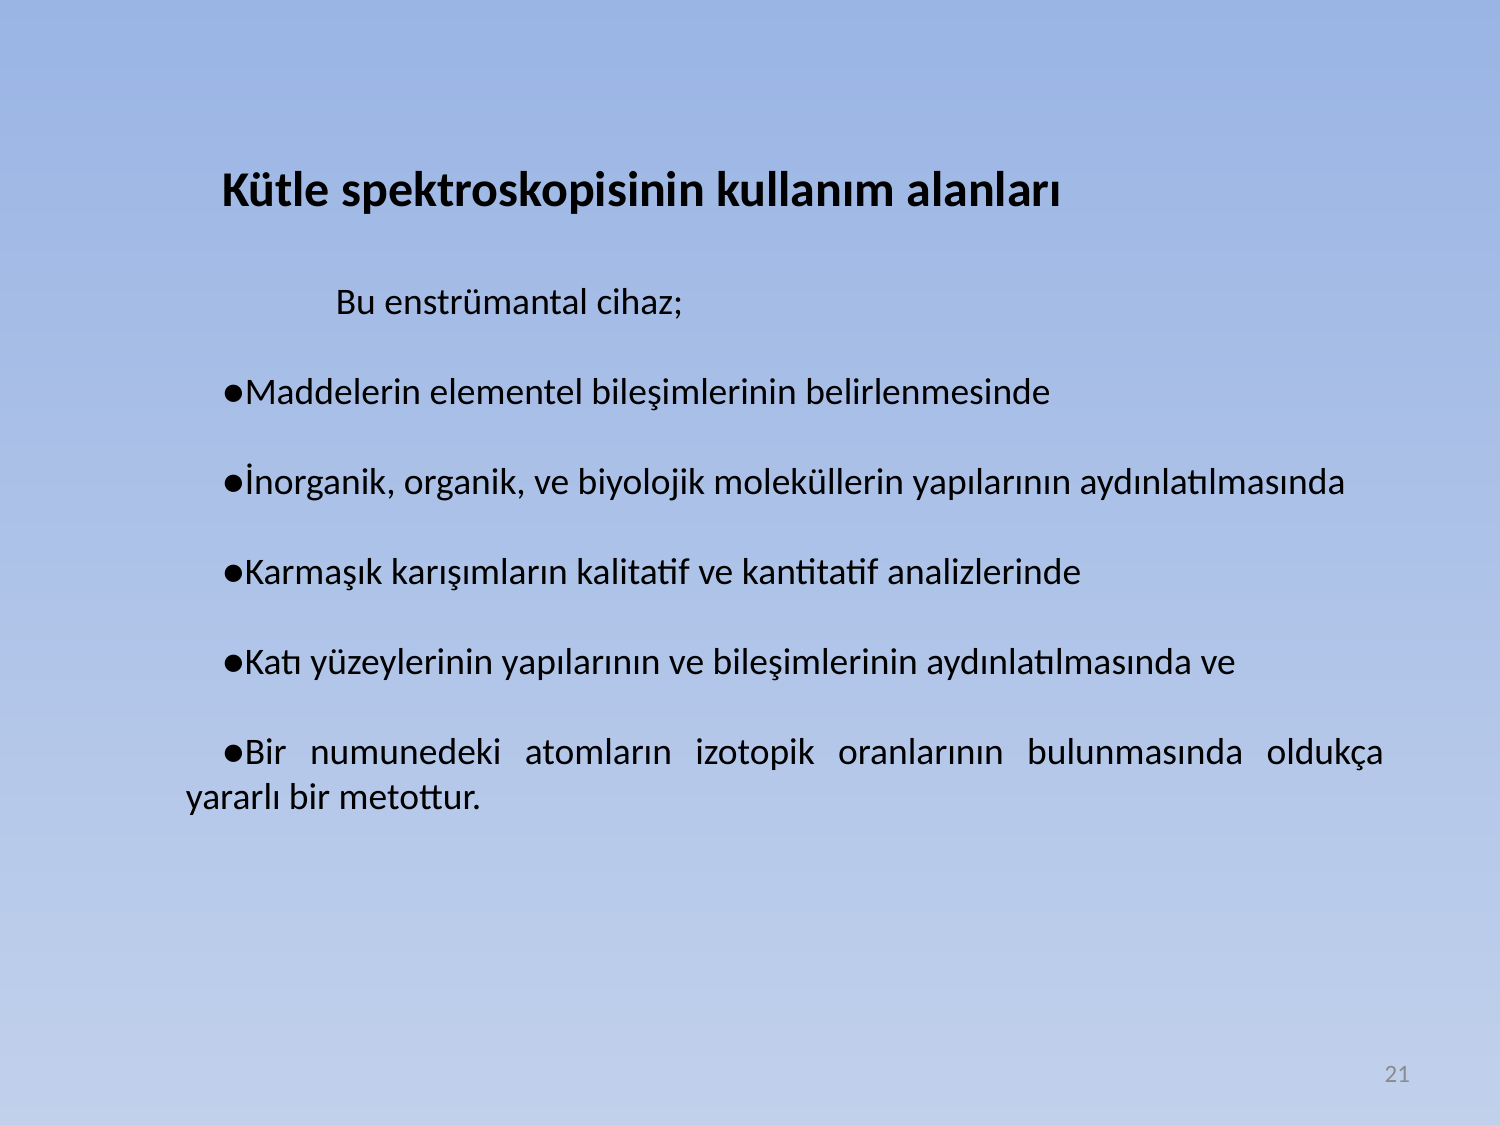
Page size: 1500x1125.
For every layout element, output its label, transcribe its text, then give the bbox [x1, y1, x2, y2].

text_box Kütle spektroskopisinin kullanım alanları Bu enstrümantal cihaz; ●Maddelerin elementel bileşimlerinin belirlenmesinde ●İnorganik, organik, ve biyolojik moleküllerin yapılarının aydınlatılmasında ●Karmaşık karışımların kalitatif ve kantitatif analizlerinde ●Katı yüzeylerinin yapılarının ve bileşimlerinin aydınlatılmasında ve ●Bir numunedeki atomların izotopik oranlarının bulunmasında oldukça yararlı bir metottur. [171, 149, 1400, 824]
slide_number 21 [1074, 1042, 1425, 1103]
